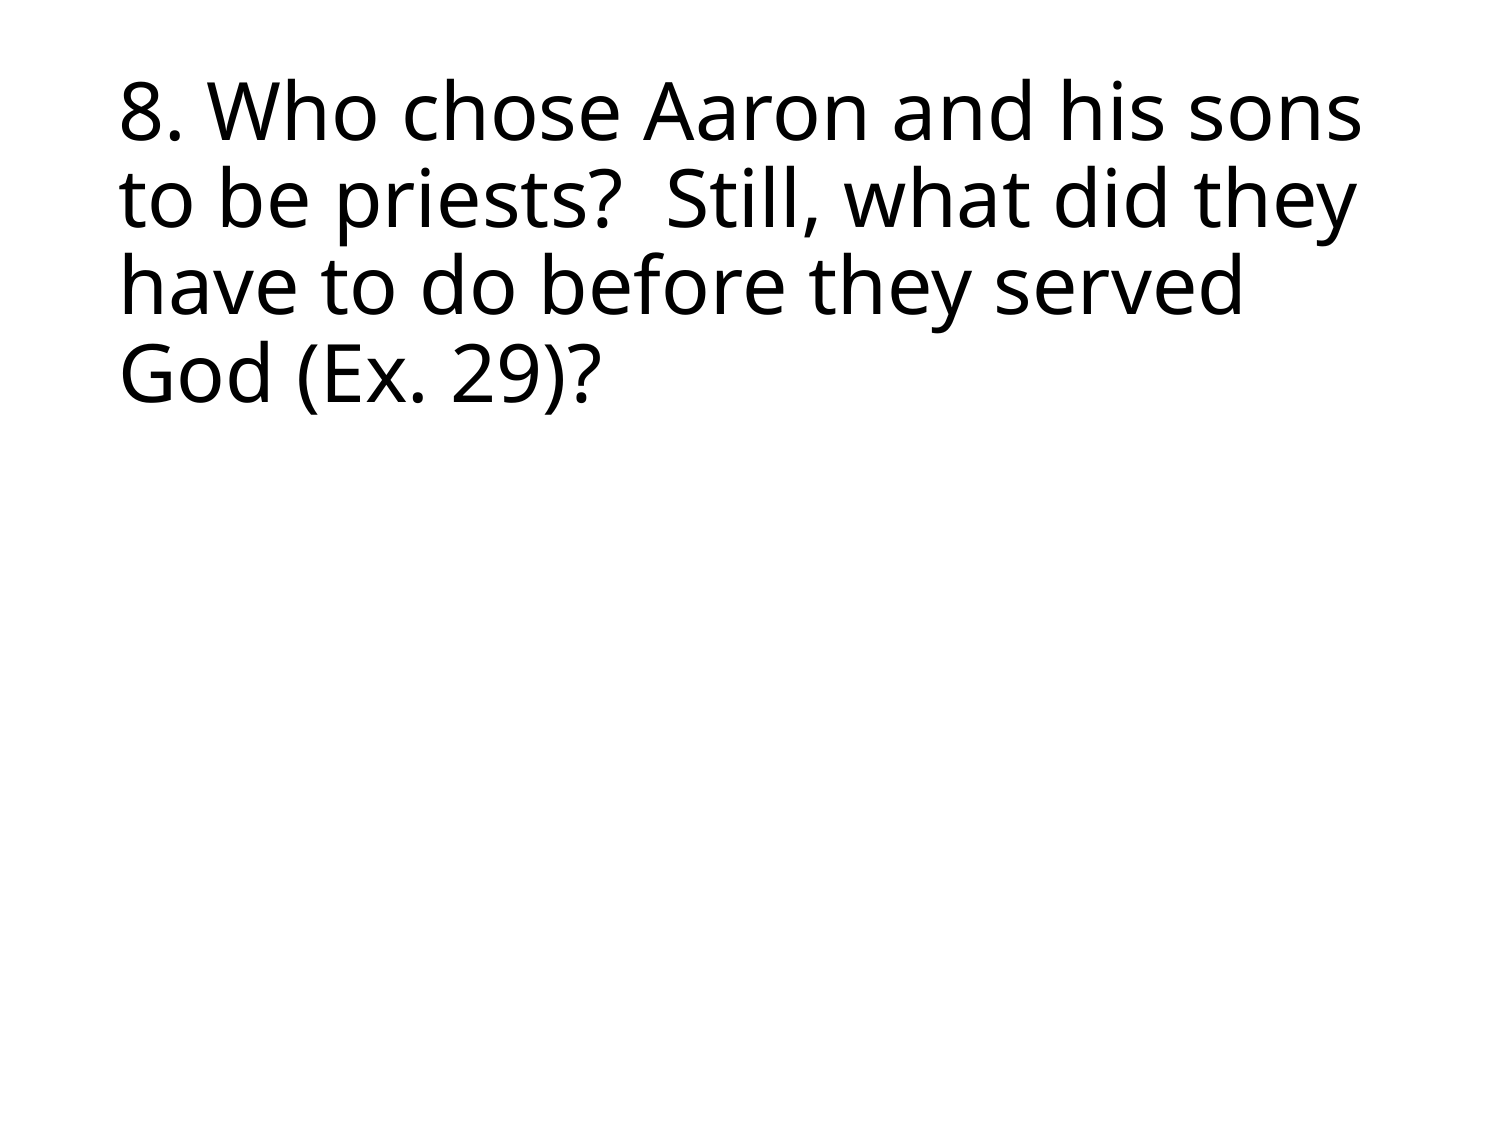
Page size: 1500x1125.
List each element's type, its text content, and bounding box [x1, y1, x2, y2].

title 8. Who chose Aaron and his sons to be priests? Still, what did they have to do before they served God (Ex. 29)? [103, 59, 1397, 964]
